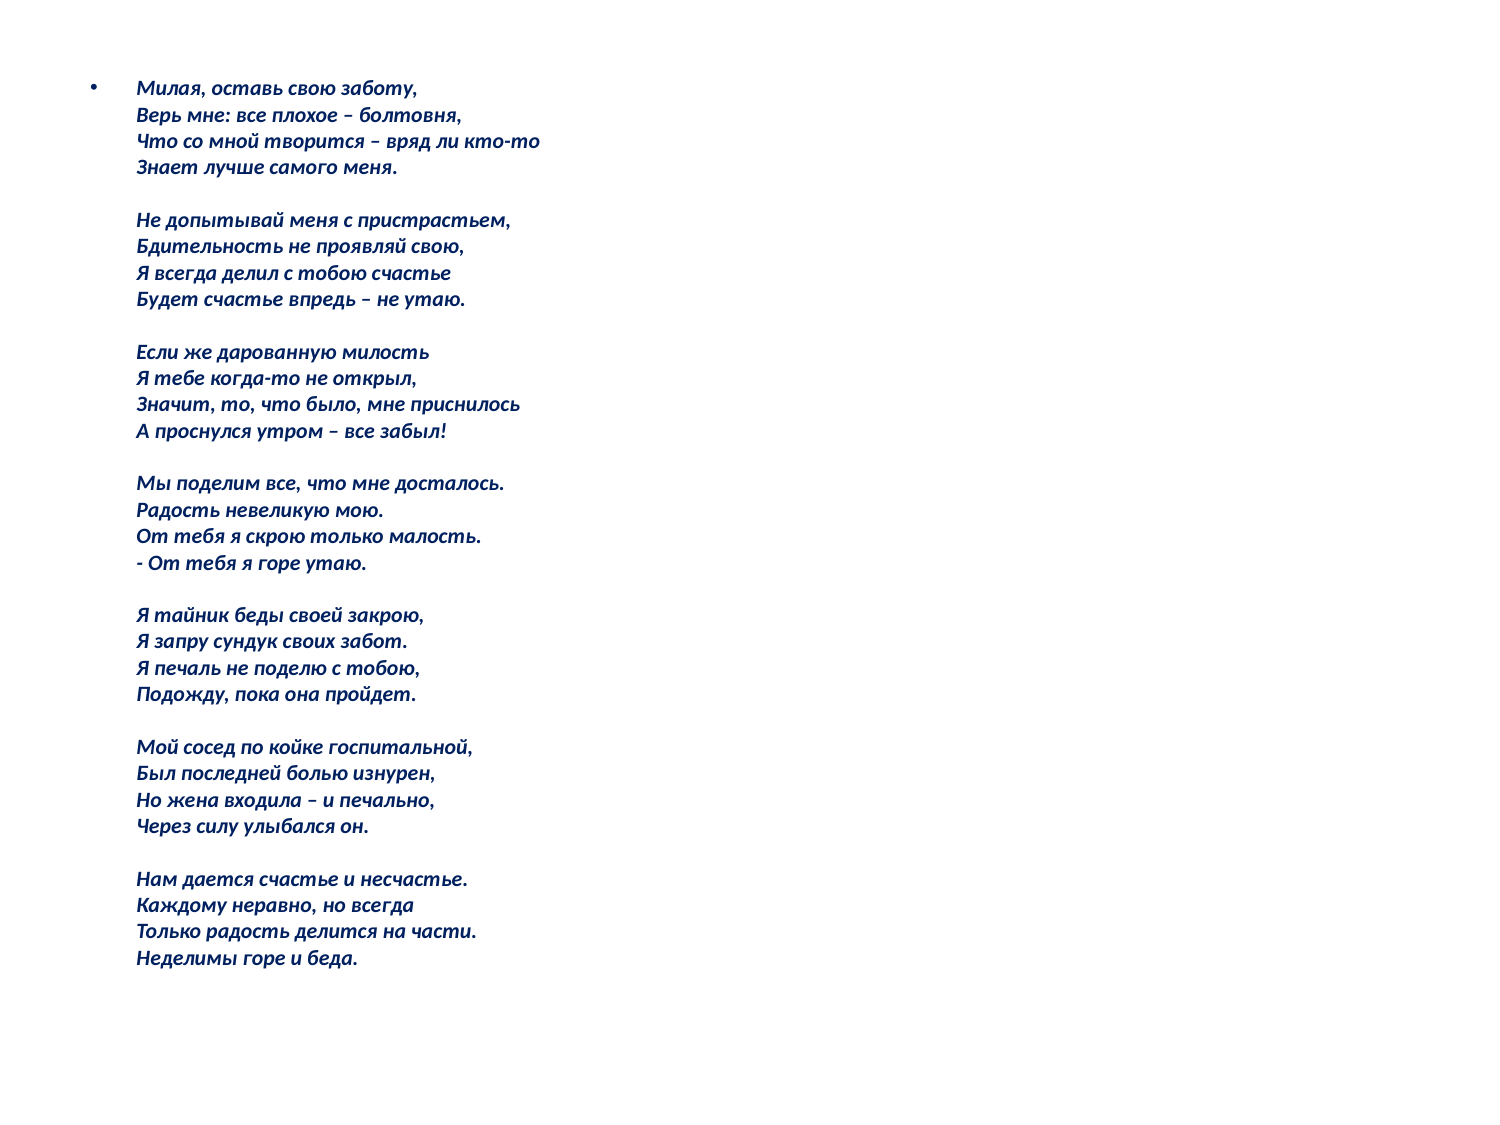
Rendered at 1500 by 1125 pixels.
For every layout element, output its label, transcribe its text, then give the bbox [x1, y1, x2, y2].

list Милая, оставь свою заботу, Верь мне: все плохое – болтовня, Что со мной творится – вряд ли кто-то Знает лучше самого меня. Не допытывай меня с пристрастьем, Бдительность не проявляй свою, Я всегда делил с тобою счастье Будет счастье впредь – не утаю. Если же дарованную милость Я тебе когда-то не открыл, Значит, то, что было, мне приснилось А проснулся утром – все забыл! Мы поделим все, что мне досталось. Радость невеликую мою. От тебя я скрою только малость. - От тебя я горе утаю. Я тайник беды своей закрою, Я запру сундук своих забот. Я печаль не поделю с тобою, Подожду, пока она пройдет. Мой сосед по койке госпитальной, Был последней болью изнурен, Но жена входила – и печально, Через силу улыбался он. Нам дается счастье и несчастье. Каждому неравно, но всегда Только радость делится на части. Неделимы горе и беда. [75, 66, 1425, 1005]
